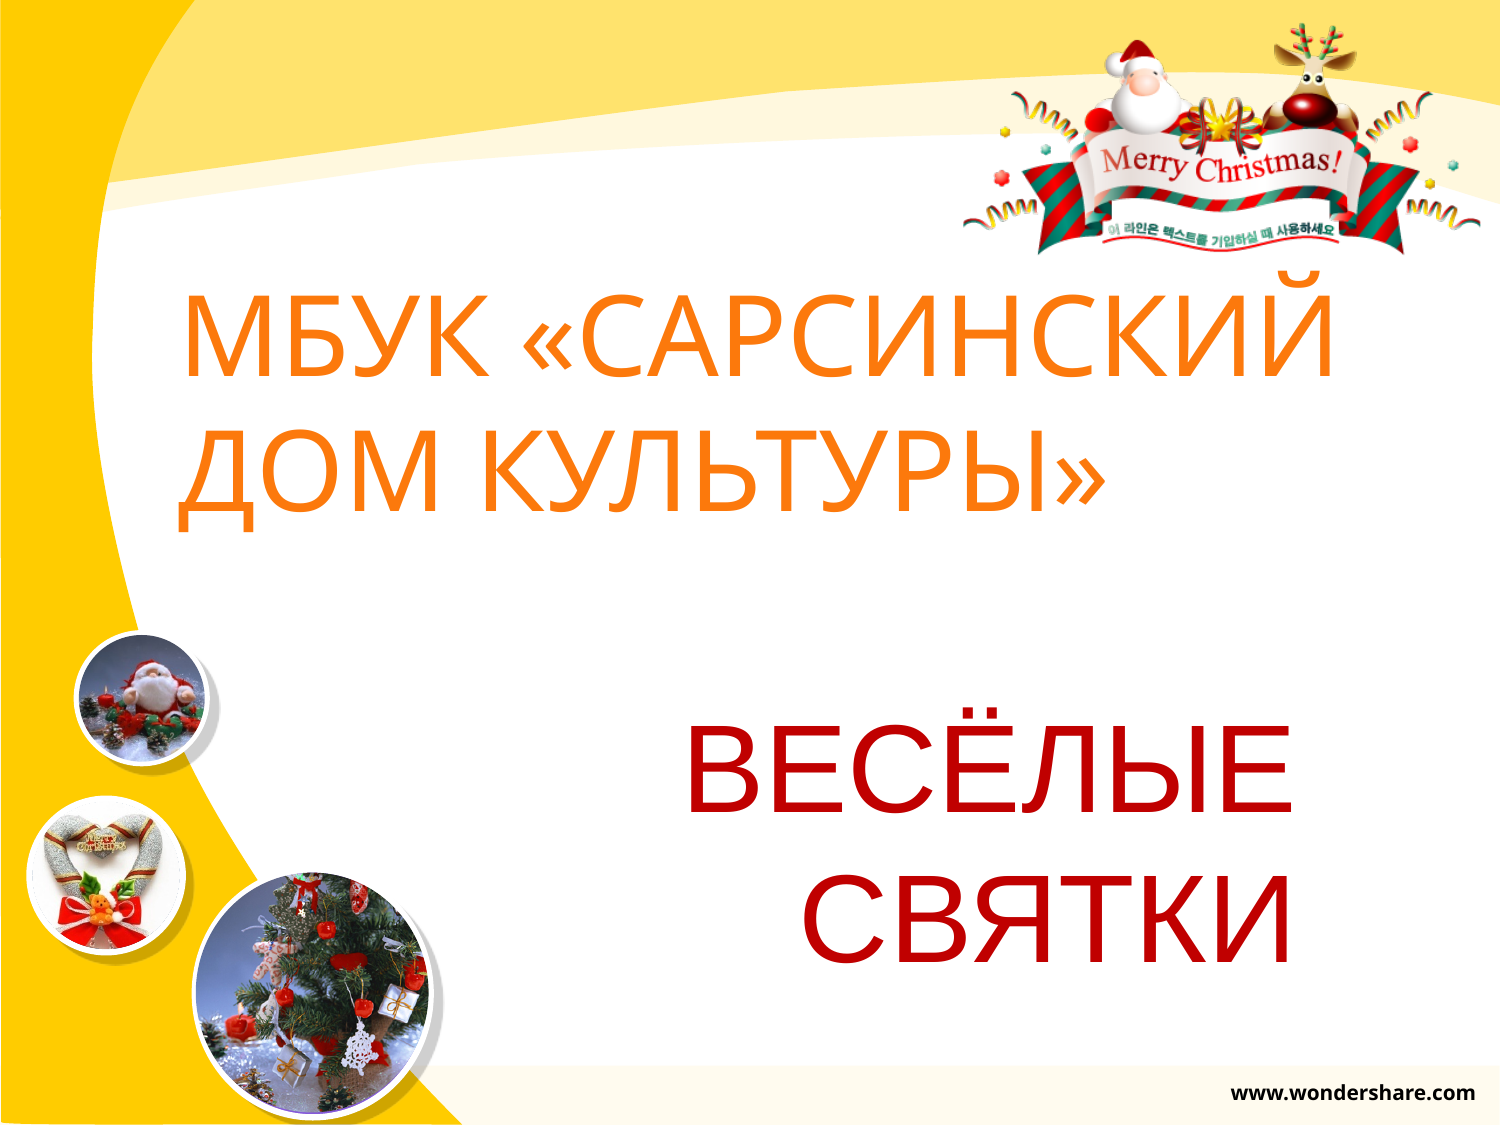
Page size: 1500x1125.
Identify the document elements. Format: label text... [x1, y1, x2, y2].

picture [78, 634, 205, 762]
picture [962, 19, 1483, 280]
subtitle ВЕСЁЛЫЕ СВЯТКИ [316, 679, 1313, 1091]
footer www.wondershare.com [1115, 1072, 1492, 1109]
picture [195, 872, 379, 1113]
title МБУК «САРСИНСКИЙ ДОМ КУЛЬТУРЫ» [163, 210, 1407, 587]
picture [32, 801, 180, 950]
